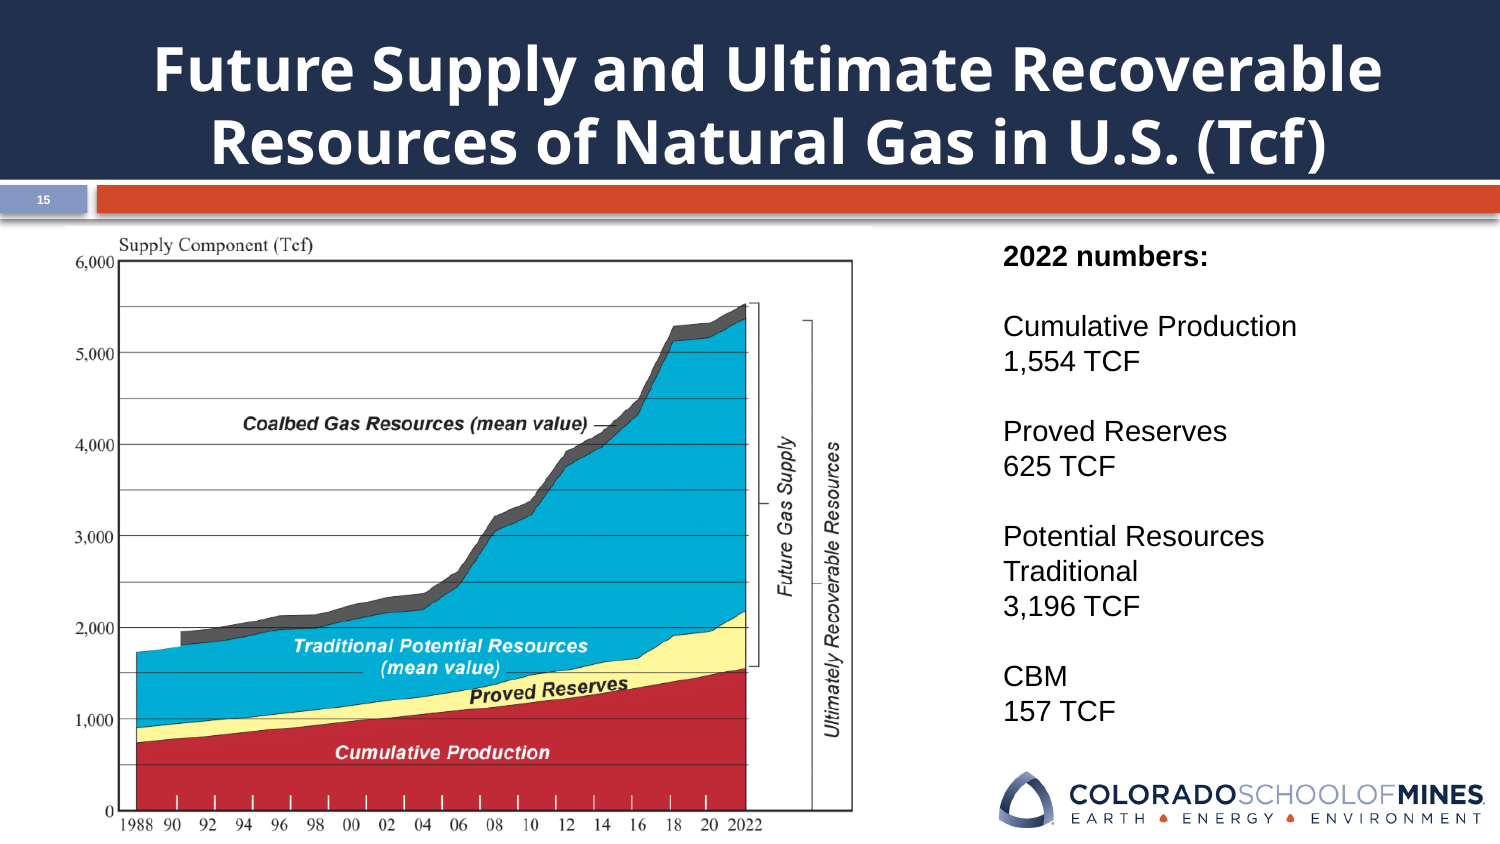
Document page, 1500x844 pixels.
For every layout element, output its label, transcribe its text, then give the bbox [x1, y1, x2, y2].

picture [64, 226, 872, 844]
picture [999, 771, 1485, 828]
slide_number 15 [0, 184, 88, 215]
title Future Supply and Ultimate Recoverable Resources of Natural Gas in U.S. (Tcf) [99, 19, 1438, 185]
text_box 2022 numbers: Cumulative Production 1,554 TCF Proved Reserves 625 TCF Potential Resources Traditional 3,196 TCF CBM 157 TCF [988, 229, 1313, 735]
